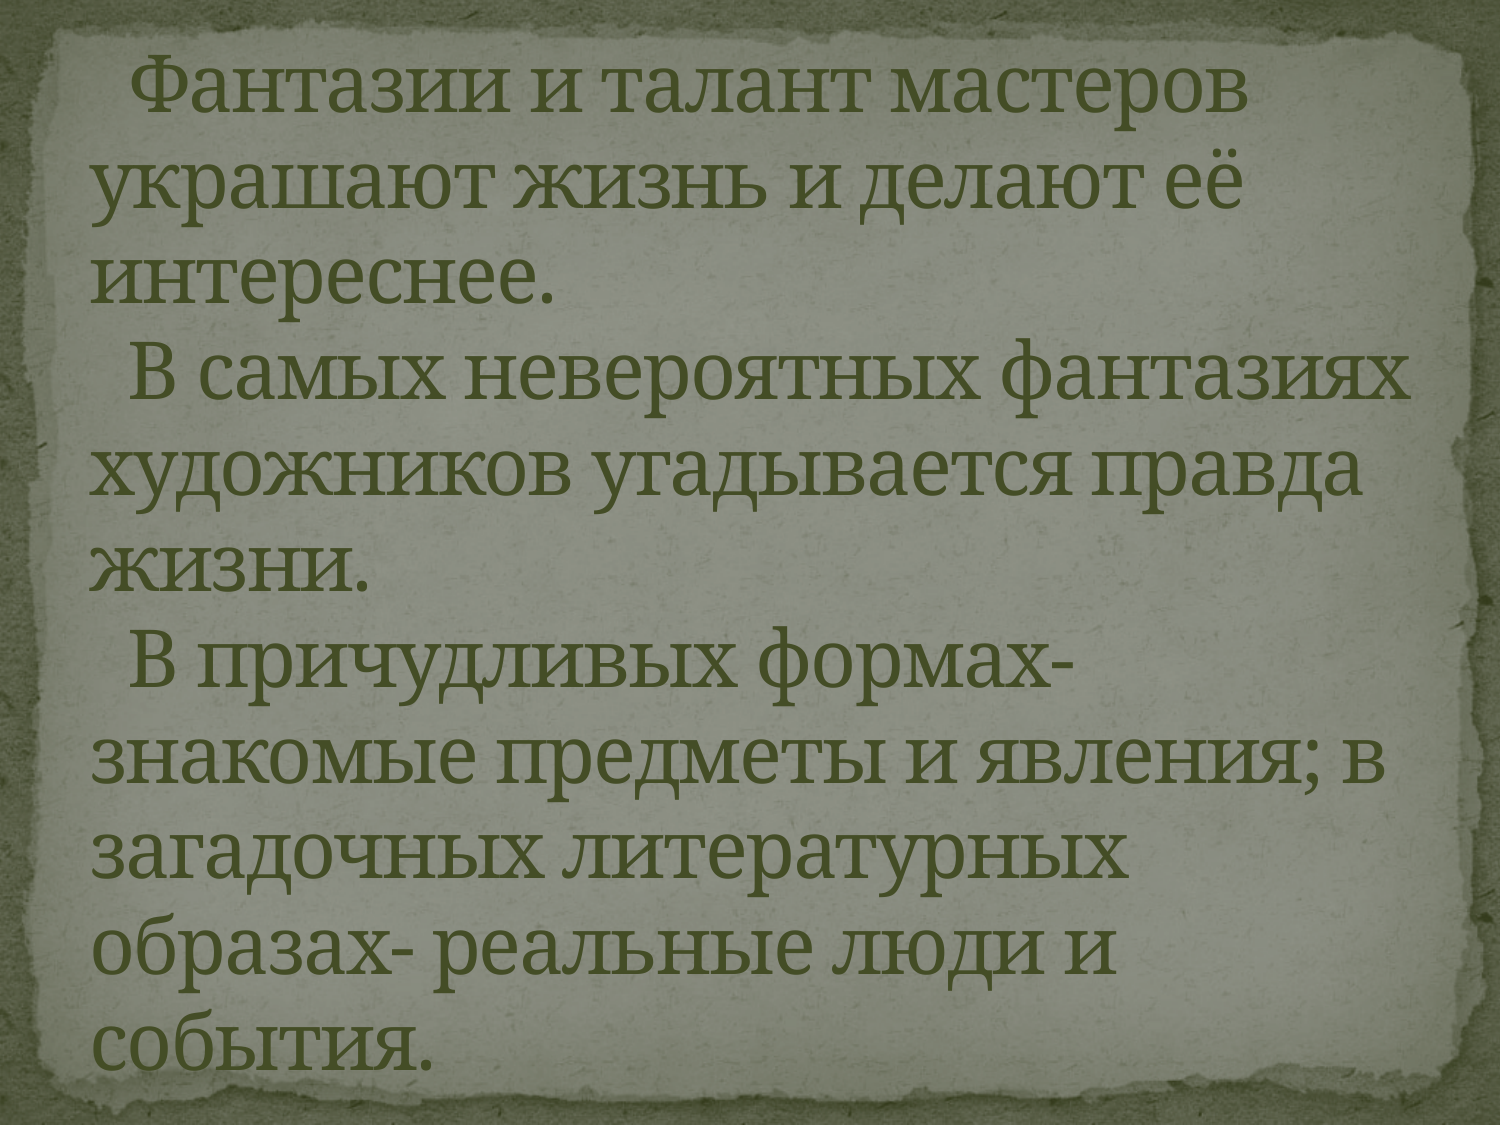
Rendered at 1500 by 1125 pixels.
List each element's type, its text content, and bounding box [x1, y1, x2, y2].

title Фантазии и талант мастеров украшают жизнь и делают её интереснее. В самых невероятных фантазиях художников угадывается правда жизни. В причудливых формах- знакомые предметы и явления; в загадочных литературных образах- реальные люди и события. [74, 24, 1425, 1095]
